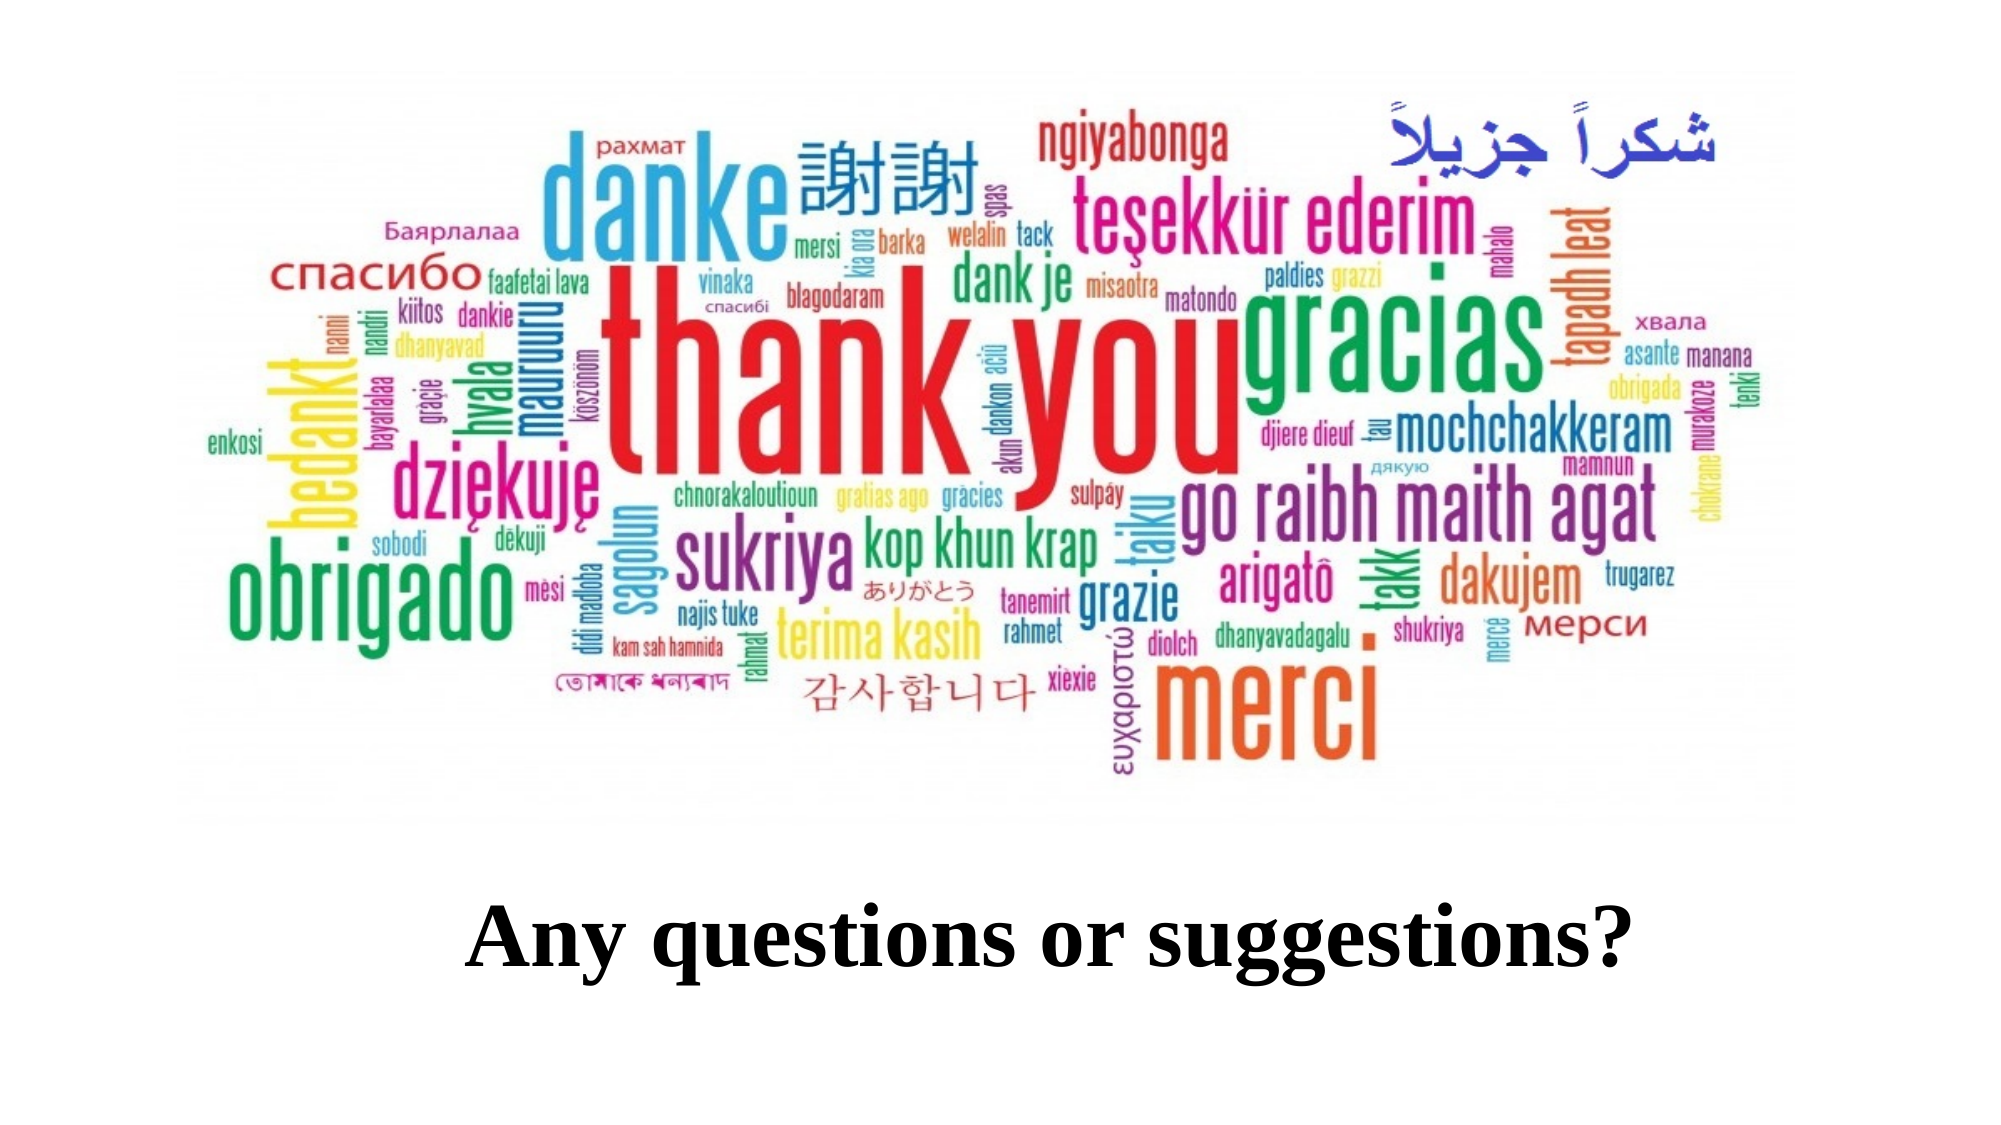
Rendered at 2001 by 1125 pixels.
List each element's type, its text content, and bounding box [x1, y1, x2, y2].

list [177, 70, 1795, 828]
title Any questions or suggestions? [188, 828, 1914, 1046]
